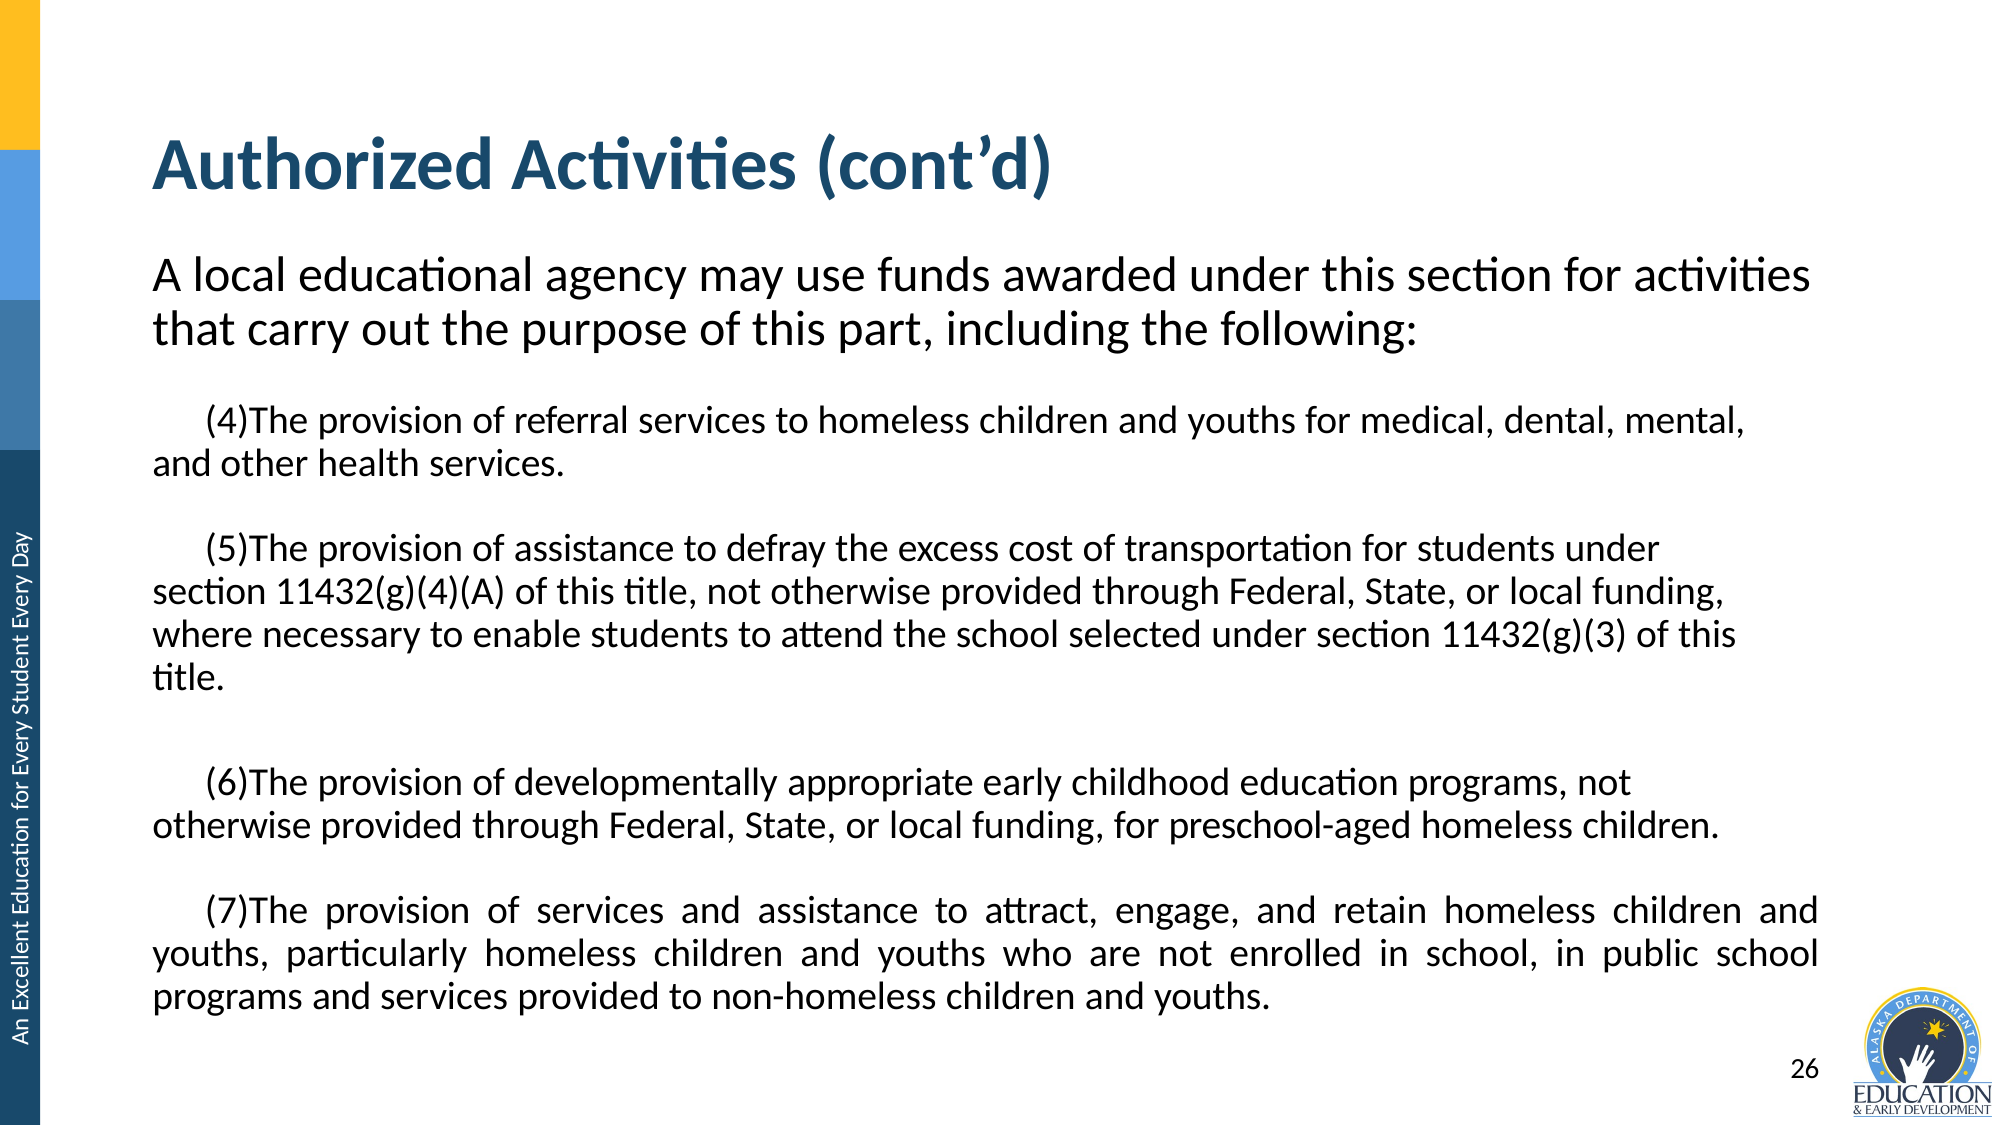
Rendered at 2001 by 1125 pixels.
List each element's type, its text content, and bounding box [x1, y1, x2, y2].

text_box A local educational agency may use funds awarded under this section for activities that carry out the purpose of this part, including the following: The provision of referral services to homeless children and youths for medical, dental, mental, and other health services. The provision of assistance to defray the excess cost of transportation for students under section 11432(g)(4)(A) of this title, not otherwise provided through Federal, State, or local funding, where necessary to enable students to attend the school selected under section 11432(g)(3) of this title. The provision of developmentally appropriate early childhood education programs, not otherwise provided through Federal, State, or local funding, for preschool-aged homeless children. The provision of services and assistance to attract, engage, and retain homeless children and youths, particularly homeless children and youths who are not enrolled in school, in public school programs and services provided to non-homeless children and youths. [150, 238, 1821, 1018]
title Authorized Activities (cont’d) [150, 100, 1850, 303]
picture [1852, 987, 1992, 1117]
slide_number 26 [1784, 1054, 1829, 1125]
text_box An Excellent Education for Every Student Every Day [7, 527, 37, 1048]
